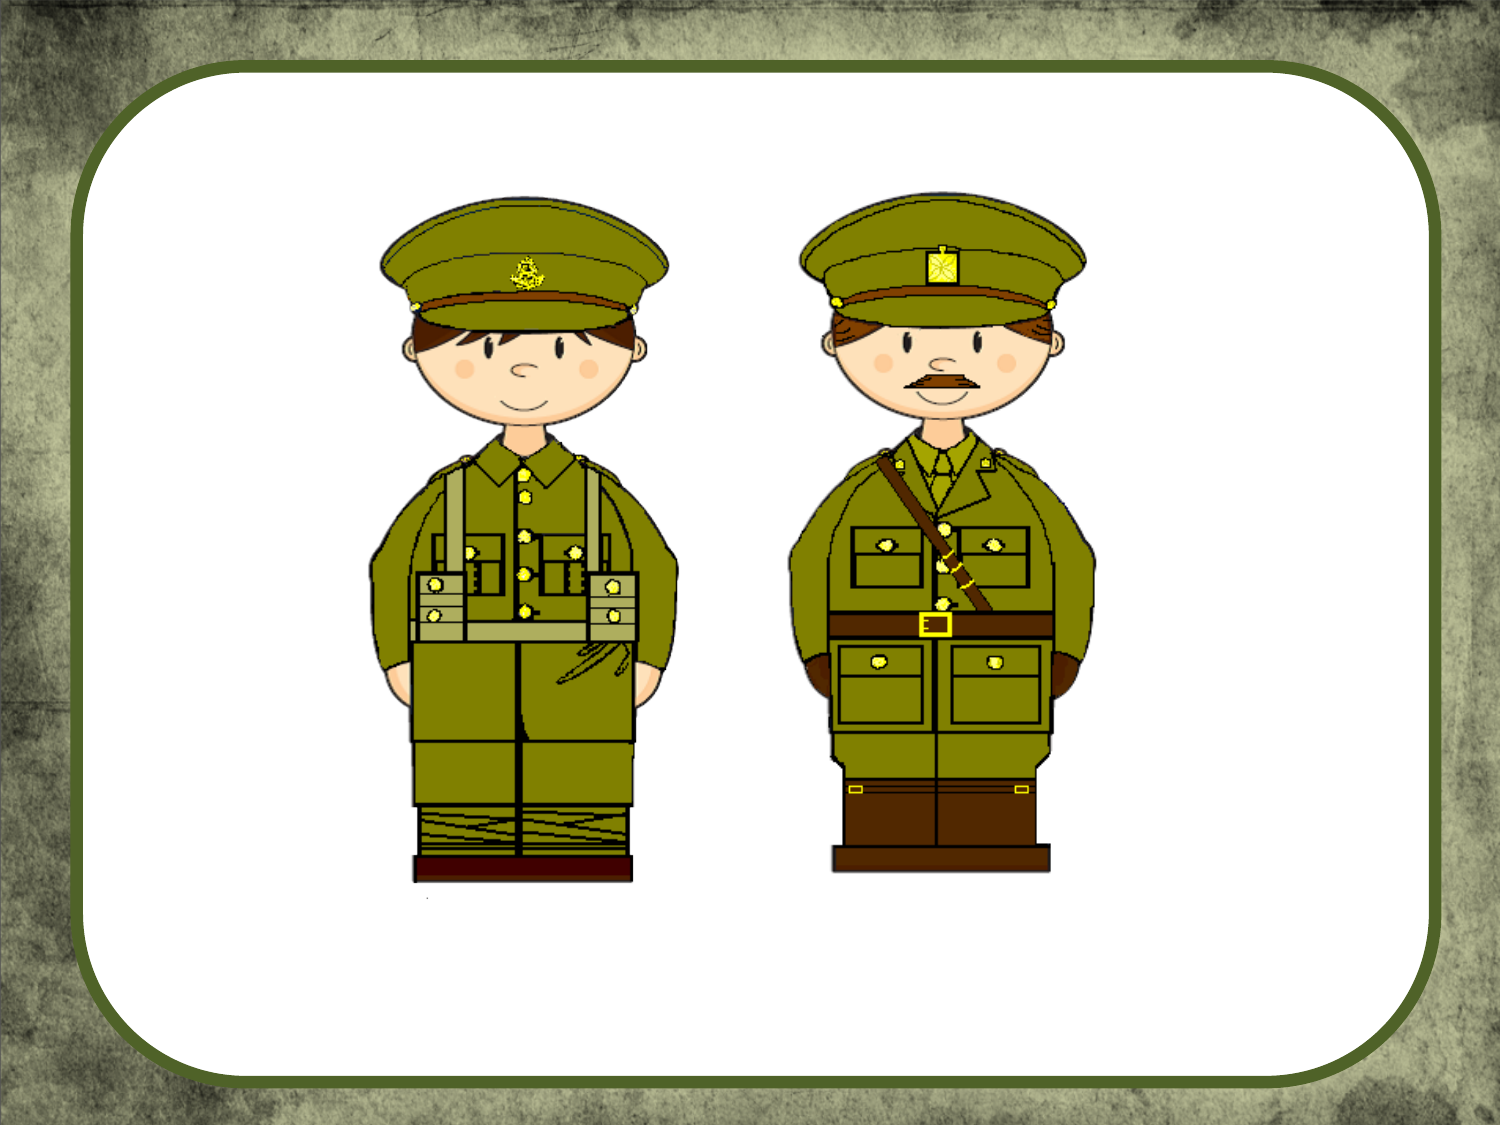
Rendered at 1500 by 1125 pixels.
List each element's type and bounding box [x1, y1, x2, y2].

picture [173, 0, 1327, 1125]
text_box [74, 83, 168, 1066]
text_box [1330, 76, 1438, 1072]
